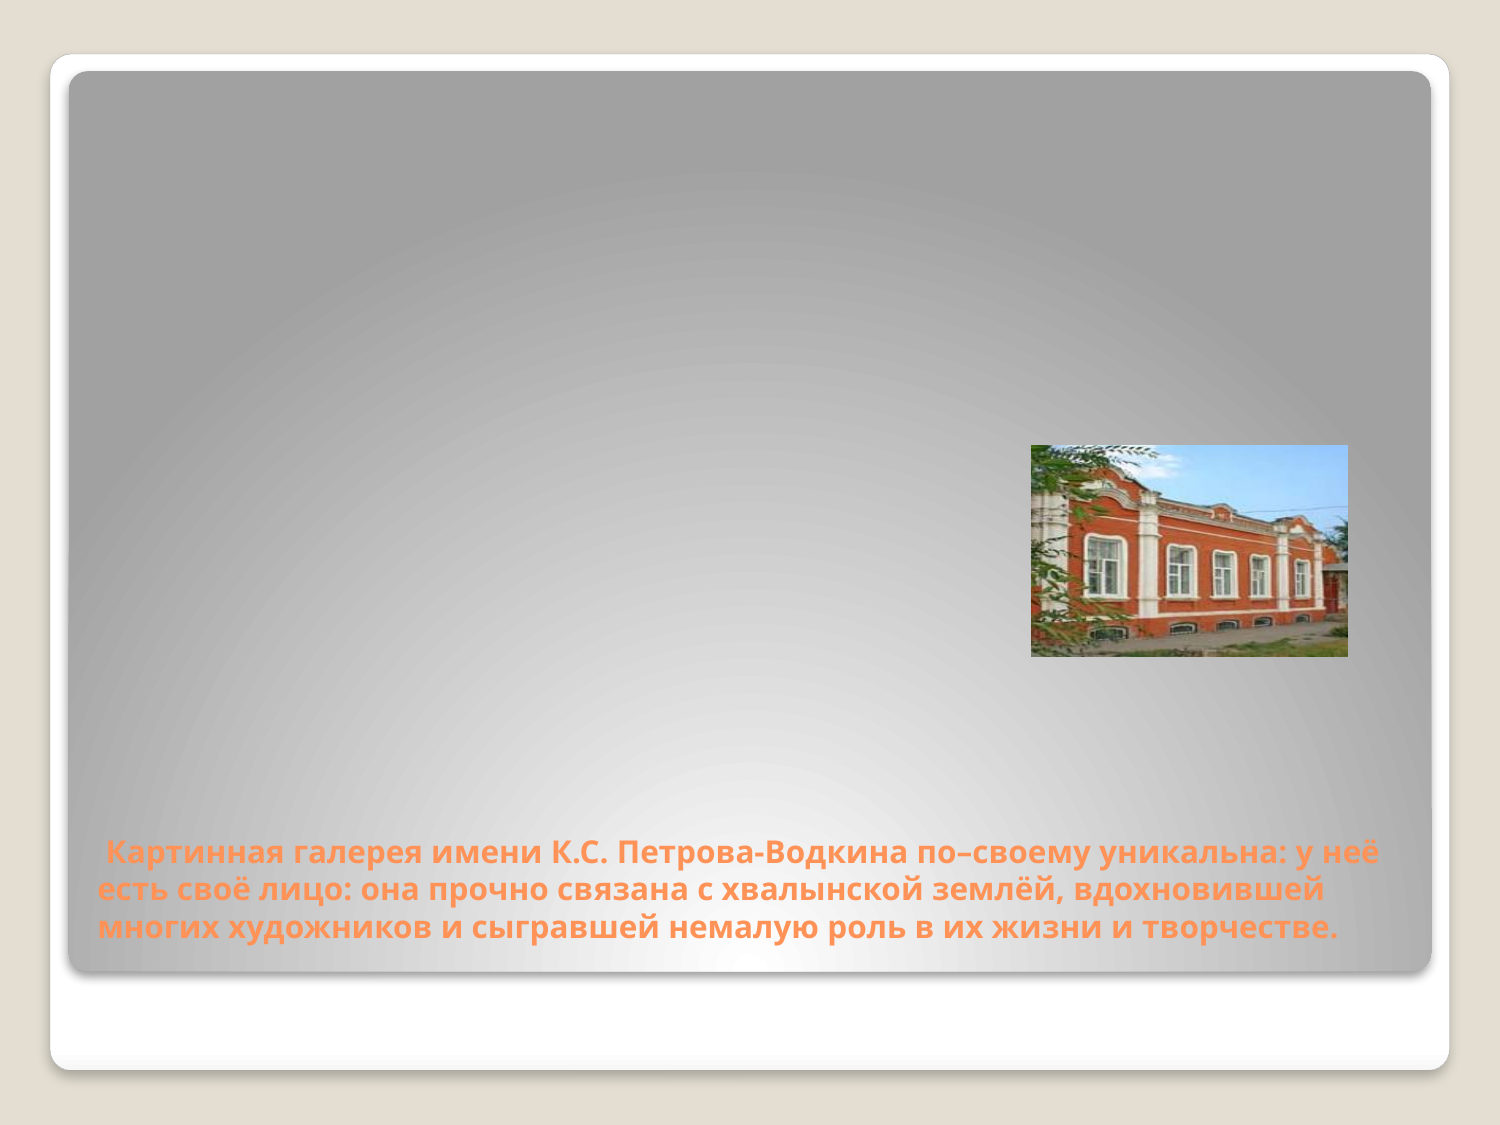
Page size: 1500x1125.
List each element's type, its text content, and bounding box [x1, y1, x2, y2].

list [1030, 445, 1348, 657]
title Картинная галерея имени К.С. Петрова-Водкина по–своему уникальна: у неё есть своё лицо: она прочно связана с хвалынской землёй, вдохновившей многих художников и сыгравшей немалую роль в их жизни и творчестве. [82, 817, 1425, 990]
